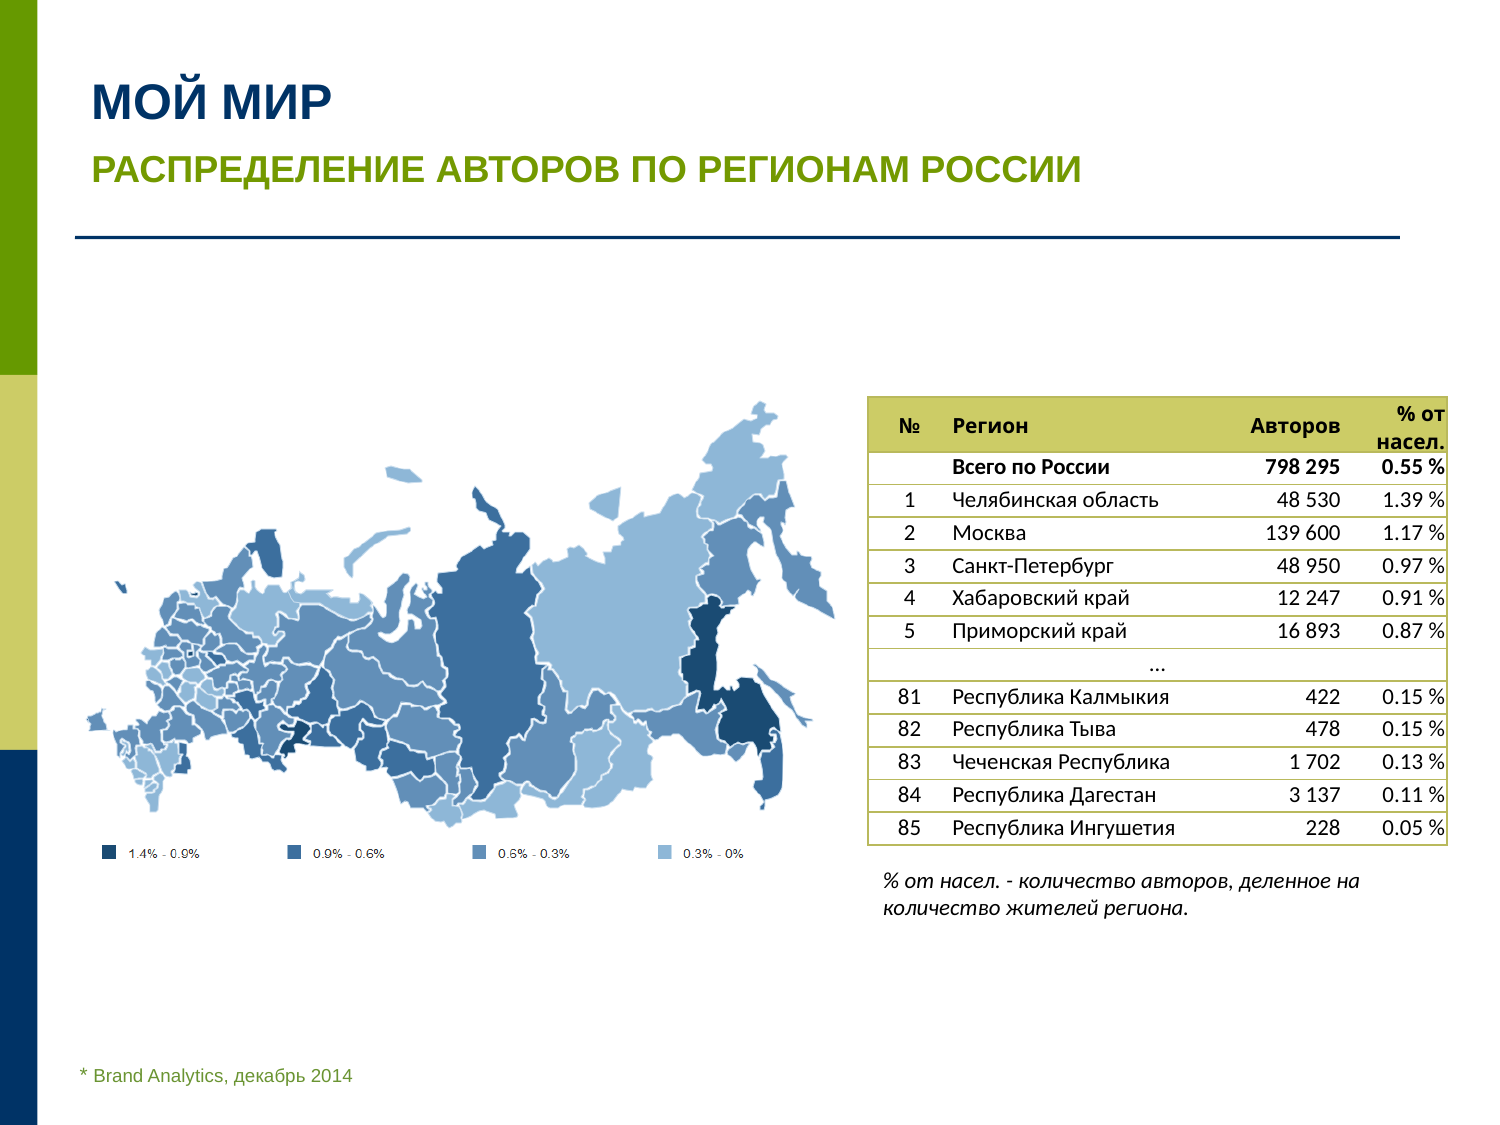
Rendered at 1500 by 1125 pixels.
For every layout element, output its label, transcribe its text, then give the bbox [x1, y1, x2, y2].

table_cell Чеченская Республика [951, 748, 1224, 779]
table_cell 5 [869, 617, 951, 648]
table_cell 139 600 [1224, 518, 1342, 549]
text_box * Brand Analytics, декабрь 2014 [64, 1053, 762, 1094]
table_cell 798 295 [1224, 453, 1342, 484]
table_cell 3 [869, 551, 951, 582]
table_cell [869, 453, 951, 484]
picture [64, 393, 857, 868]
table_cell 0.91 % [1342, 584, 1446, 615]
table_cell 81 [869, 682, 951, 713]
text_box МОЙ МИР [76, 31, 1427, 138]
table_header Регион [951, 398, 1224, 451]
table_cell 0.97 % [1342, 551, 1446, 582]
table_cell 4 [869, 584, 951, 615]
table_cell 82 [869, 715, 951, 746]
table_cell Республика Тыва [951, 715, 1224, 746]
table_cell Республика Калмыкия [951, 682, 1224, 713]
table_cell 1.17 % [1342, 518, 1446, 549]
table_cell 48 950 [1224, 551, 1342, 582]
text_box % от насел. - количество авторов, деленное на количество жителей региона. [868, 857, 1447, 928]
table_cell 1 702 [1224, 748, 1342, 779]
table_cell Москва [951, 518, 1224, 549]
table_header Авторов [1224, 398, 1342, 451]
table_cell 478 [1224, 715, 1342, 746]
table_cell Санкт-Петербург [951, 551, 1224, 582]
table_cell 228 [1224, 813, 1342, 844]
table_cell Республика Ингушетия [951, 813, 1224, 844]
table_cell 0.13 % [1342, 748, 1446, 779]
table_cell Приморский край [951, 617, 1224, 648]
table_cell 0.55 % [1342, 453, 1446, 484]
table_cell Всего по России [951, 453, 1224, 484]
table_cell 12 247 [1224, 584, 1342, 615]
table_cell 16 893 [1224, 617, 1342, 648]
table_header № [869, 398, 951, 451]
table_cell 0.87 % [1342, 617, 1446, 648]
table_cell 0.11 % [1342, 780, 1446, 811]
table_cell 1.39 % [1342, 485, 1446, 516]
table_cell 48 530 [1224, 485, 1342, 516]
table_cell 85 [869, 813, 951, 844]
table_cell 84 [869, 780, 951, 811]
table_cell 0.15 % [1342, 682, 1446, 713]
table_cell 1 [869, 485, 951, 516]
text_box РАСПРЕДЕЛЕНИЕ АВТОРОВ ПО РЕГИОНАМ РОССИИ [76, 138, 1412, 197]
table_cell 0.15 % [1342, 715, 1446, 746]
table_cell … [869, 649, 1446, 680]
table_cell 422 [1224, 682, 1342, 713]
table_cell Республика Дагестан [951, 780, 1224, 811]
table_cell 0.05 % [1342, 813, 1446, 844]
table_cell 83 [869, 748, 951, 779]
table_cell 2 [869, 518, 951, 549]
table_cell Хабаровский край [951, 584, 1224, 615]
table_cell 3 137 [1224, 780, 1342, 811]
table_cell Челябинская область [951, 485, 1224, 516]
table_header % от насел. [1342, 398, 1446, 451]
